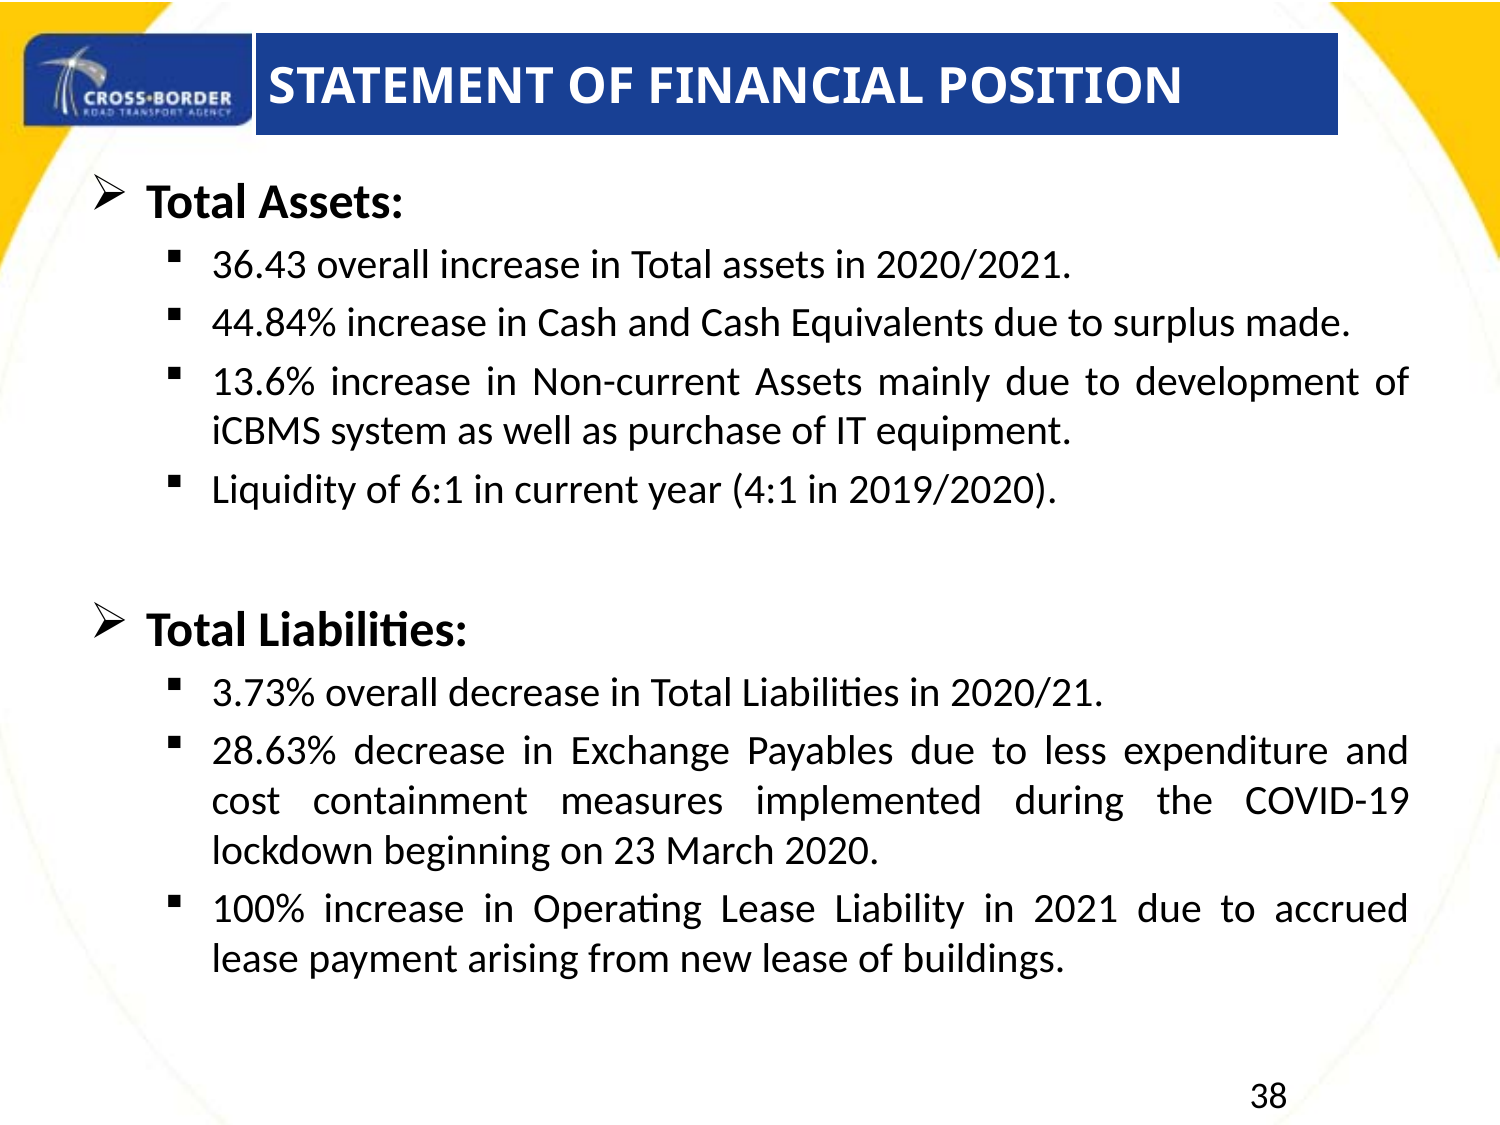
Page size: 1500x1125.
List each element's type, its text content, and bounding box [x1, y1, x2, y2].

picture [0, 2, 1500, 1125]
text_box 38 [1234, 1063, 1423, 1124]
list Total Assets: 36.43 overall increase in Total assets in 2020/2021. 44.84% increase in Cash and Cash Equivalents due to surplus made. 13.6% increase in Non-current Assets mainly due to development of iCBMS system as well as purchase of IT equipment. Liquidity of 6:1 in current year (4:1 in 2019/2020). Total Liabilities: 3.73% overall decrease in Total Liabilities in 2020/21. 28.63% decrease in Exchange Payables due to less expenditure and cost containment measures implemented during the COVID-19 lockdown beginning on 23 March 2020. 100% increase in Operating Lease Liability in 2021 due to accrued lease payment arising from new lease of buildings. [75, 160, 1425, 1024]
text_box STATEMENT OF FINANCIAL POSITION [252, 29, 1343, 139]
